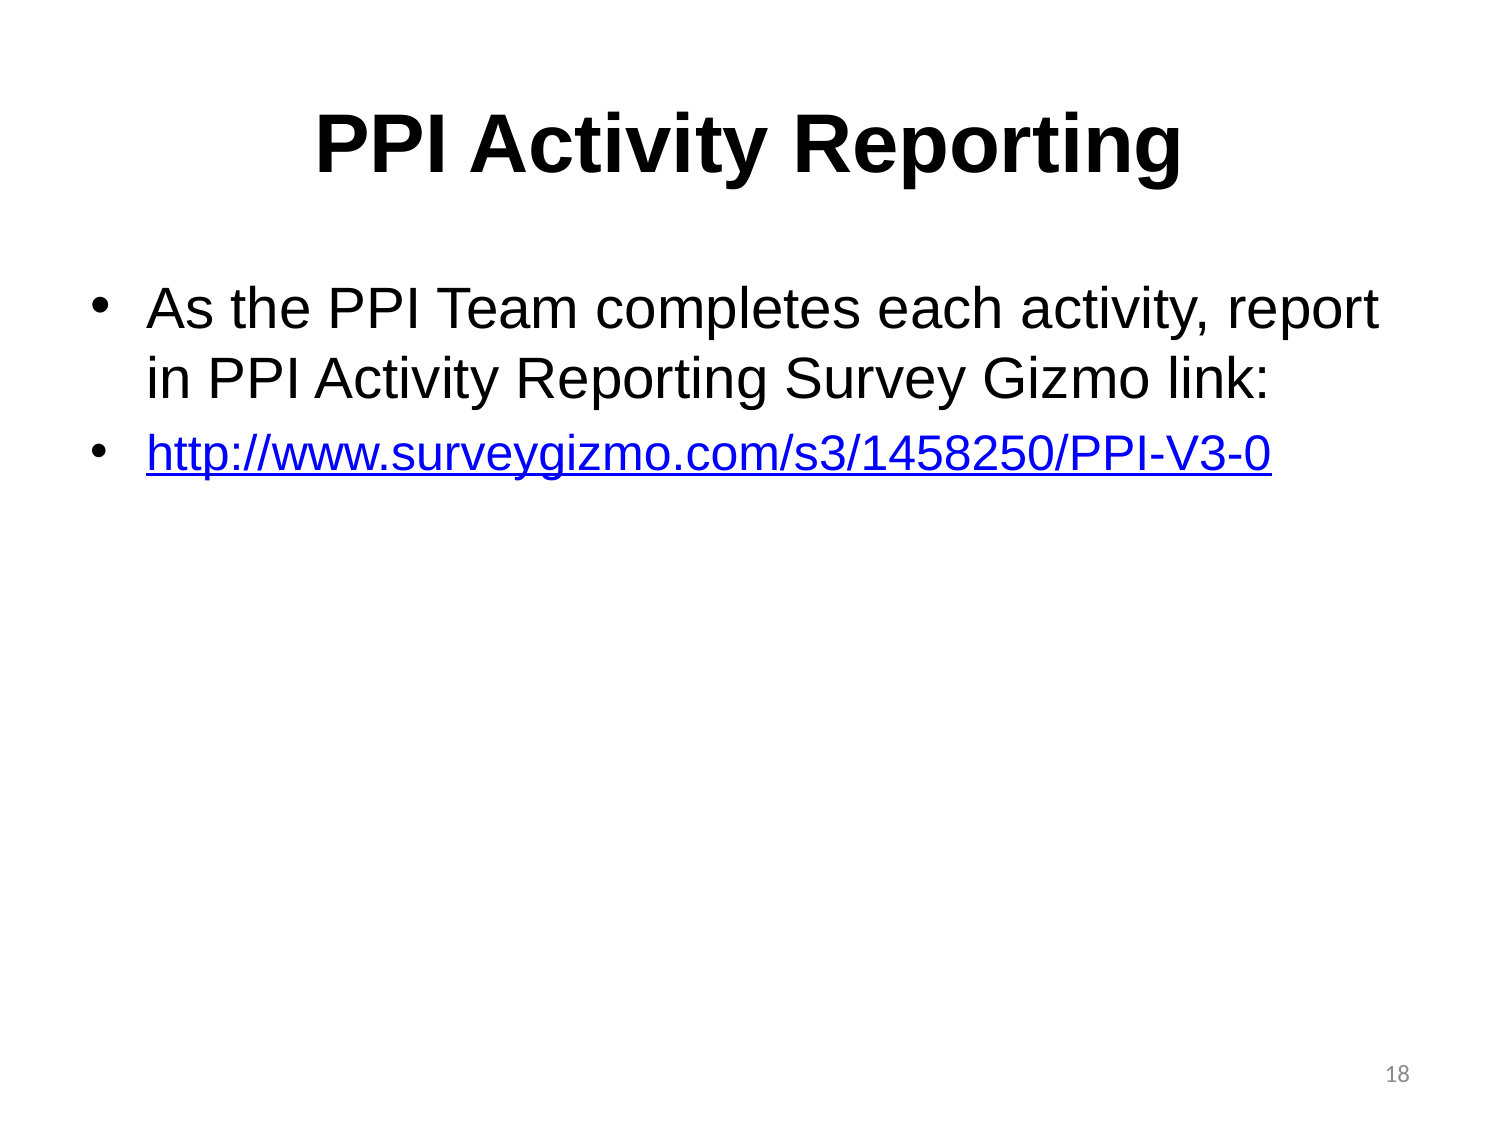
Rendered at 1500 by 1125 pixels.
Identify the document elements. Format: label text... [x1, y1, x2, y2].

slide_number 18 [1074, 1042, 1425, 1103]
list As the PPI Team completes each activity, report in PPI Activity Reporting Survey Gizmo link: http://www.surveygizmo.com/s3/1458250/PPI-V3-0 [74, 262, 1426, 1006]
title PPI Activity Reporting [74, 44, 1426, 233]
